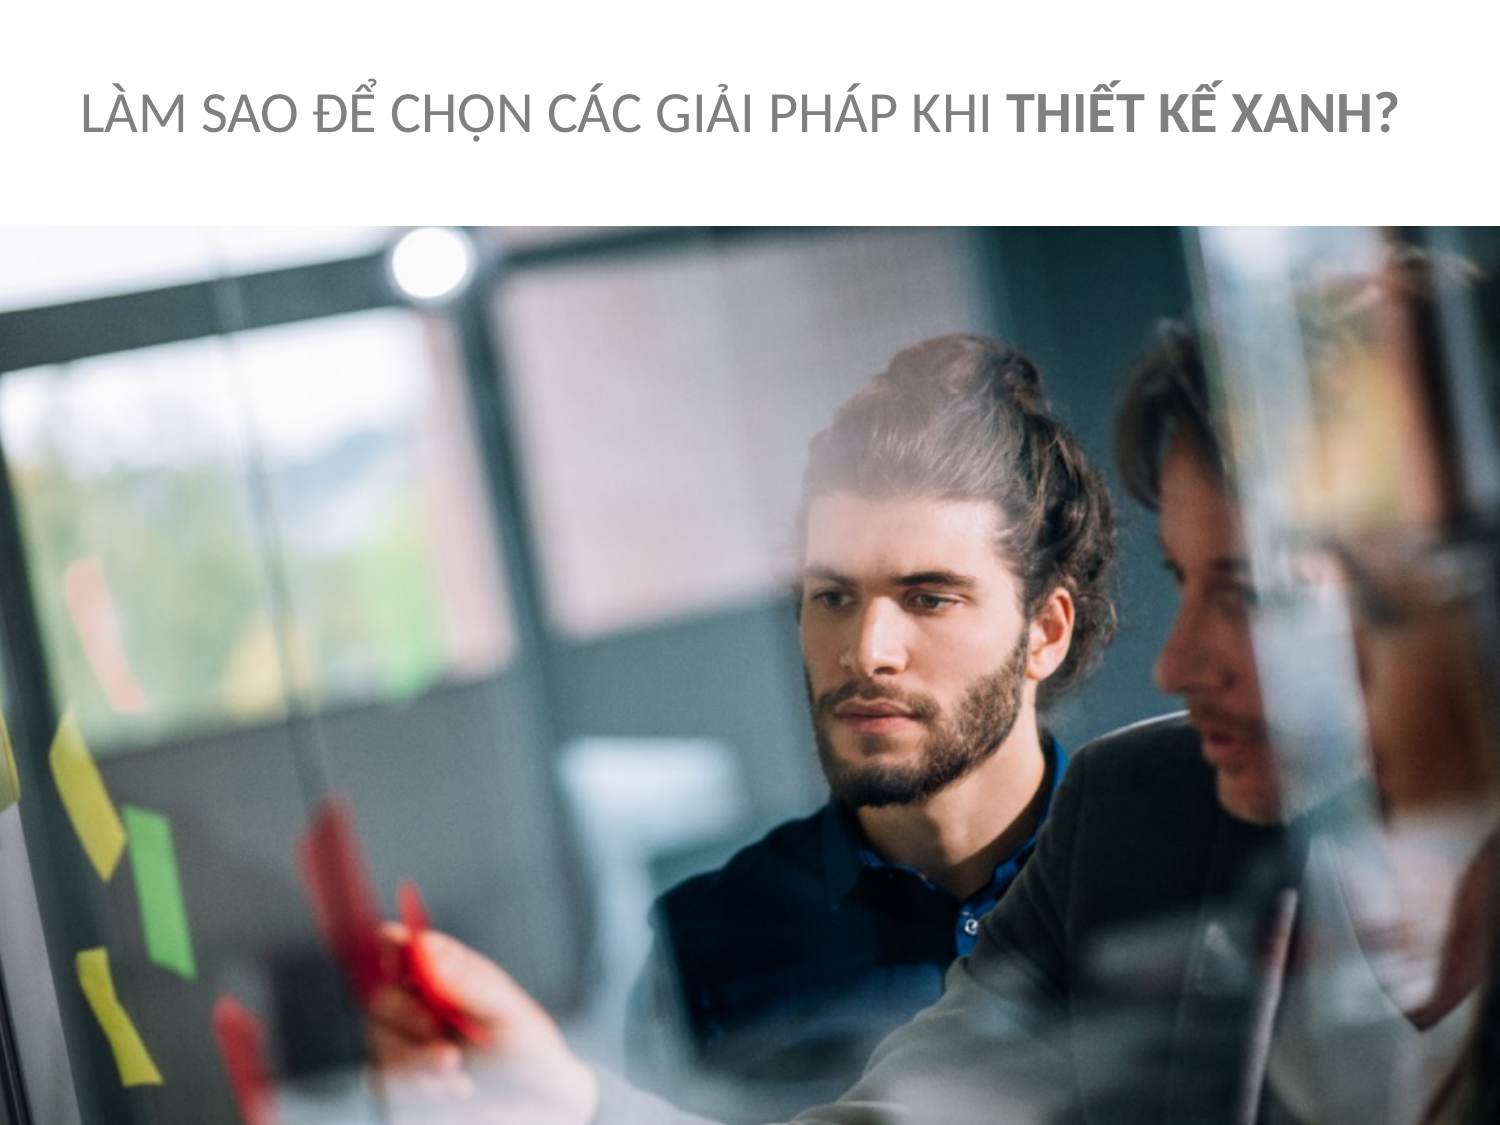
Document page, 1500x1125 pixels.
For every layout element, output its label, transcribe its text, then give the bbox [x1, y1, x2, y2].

picture [0, 226, 1500, 1125]
text_box Làm sao để chọn các giải pháp khi thiết kế xanh? [21, 74, 1473, 226]
